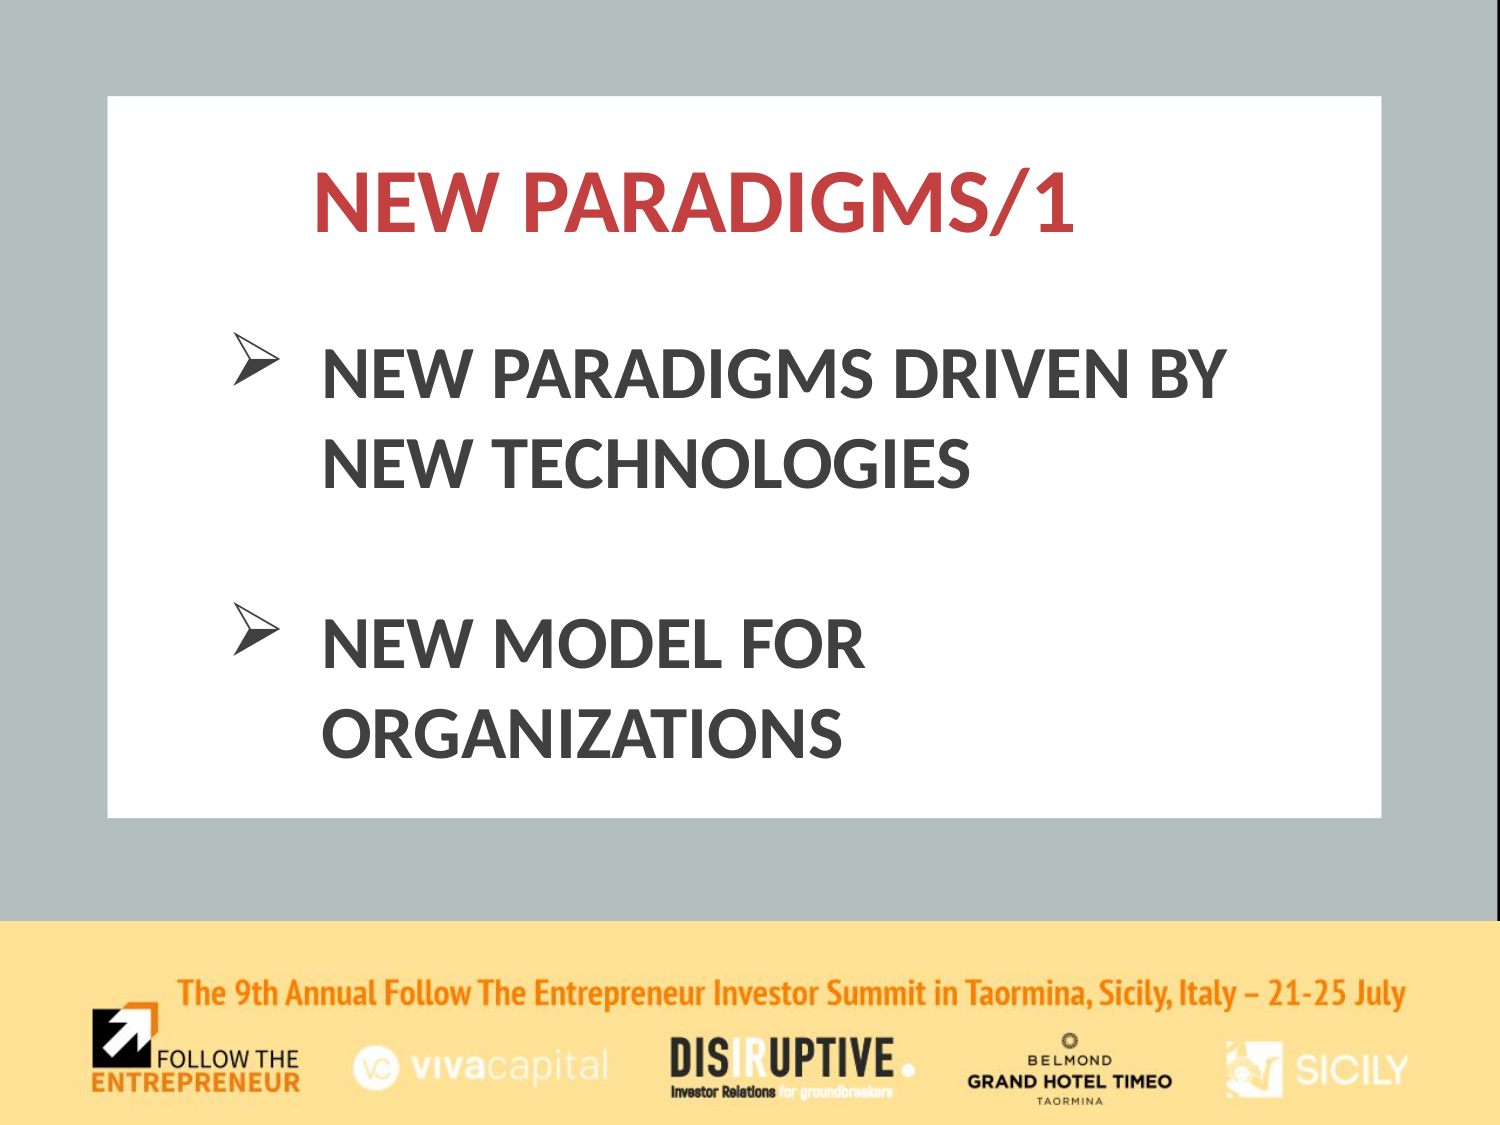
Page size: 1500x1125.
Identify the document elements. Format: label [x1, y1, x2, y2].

picture [0, 921, 1500, 1125]
list [0, 0, 1500, 921]
